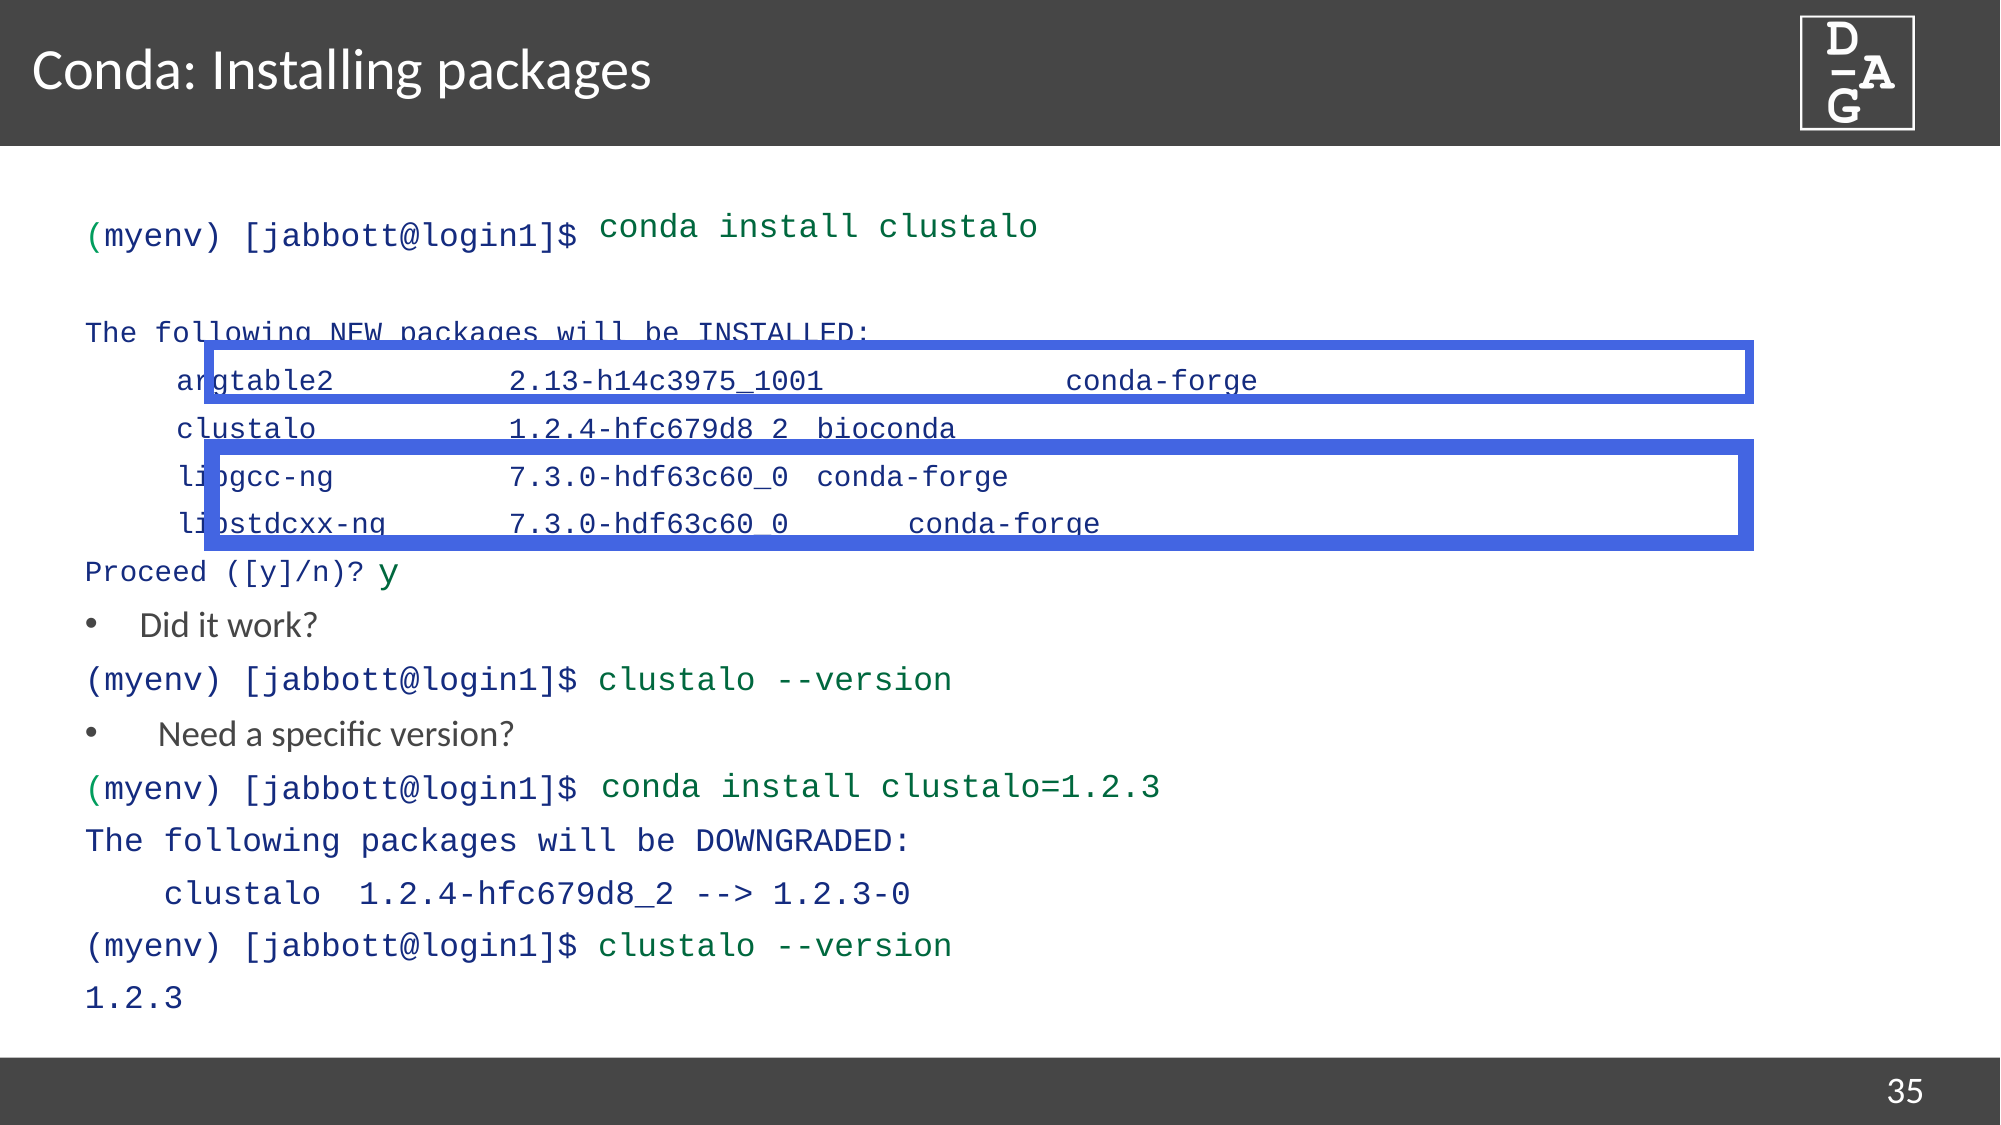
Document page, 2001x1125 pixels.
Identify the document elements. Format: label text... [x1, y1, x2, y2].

text_box [204, 439, 1754, 551]
text_box [204, 340, 1754, 404]
text_box conda install clustalo [583, 197, 1158, 252]
slide_number 35 [1871, 1058, 1978, 1096]
text_box y [363, 540, 1114, 598]
text_box conda install clustalo=1.2.3 [586, 756, 1337, 812]
picture [1800, 15, 1916, 131]
title Conda: Installing packages [32, 24, 1760, 122]
list (myenv) [jabbott@login1]$ The following NEW packages will be INSTALLED: argtable2 2.13-h14c3975_1001 conda-forge clustalo 1.2.4-hfc679d8_2 bioconda libgcc-ng 7.3.0-hdf63c60_0 conda-forge libstdcxx-ng 7.3.0-hdf63c60_0 conda-forge Proceed ([y]/n)? Did it work? (myenv) [jabbott@login1]$ clustalo --version Need a specific version? (myenv) [jabbott@login1]$ The following packages will be DOWNGRADED: clustalo 1.2.4-hfc679d8_2 --> 1.2.3-0 (myenv) [jabbott@login1]$ clustalo --version 1.2.3 [84, 205, 1916, 1029]
